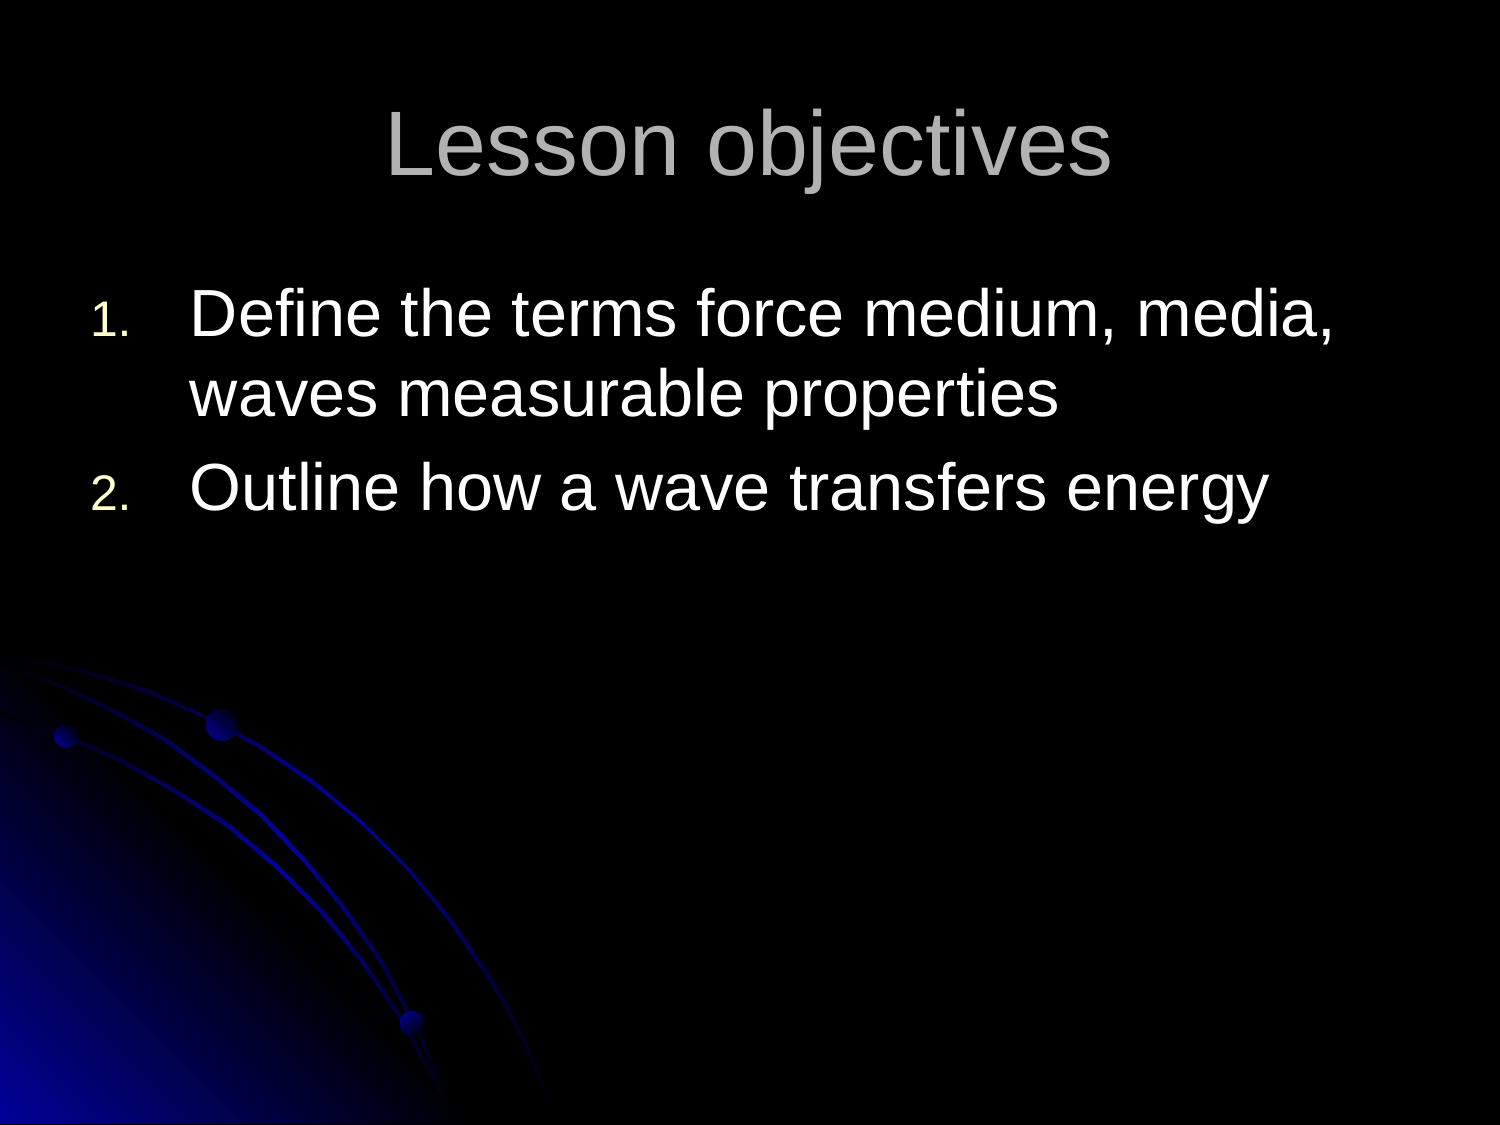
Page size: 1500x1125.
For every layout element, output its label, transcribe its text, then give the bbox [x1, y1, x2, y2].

list Define the terms force medium, media, waves measurable properties Outline how a wave transfers energy [75, 262, 1425, 1006]
title Lesson objectives [75, 45, 1425, 233]
